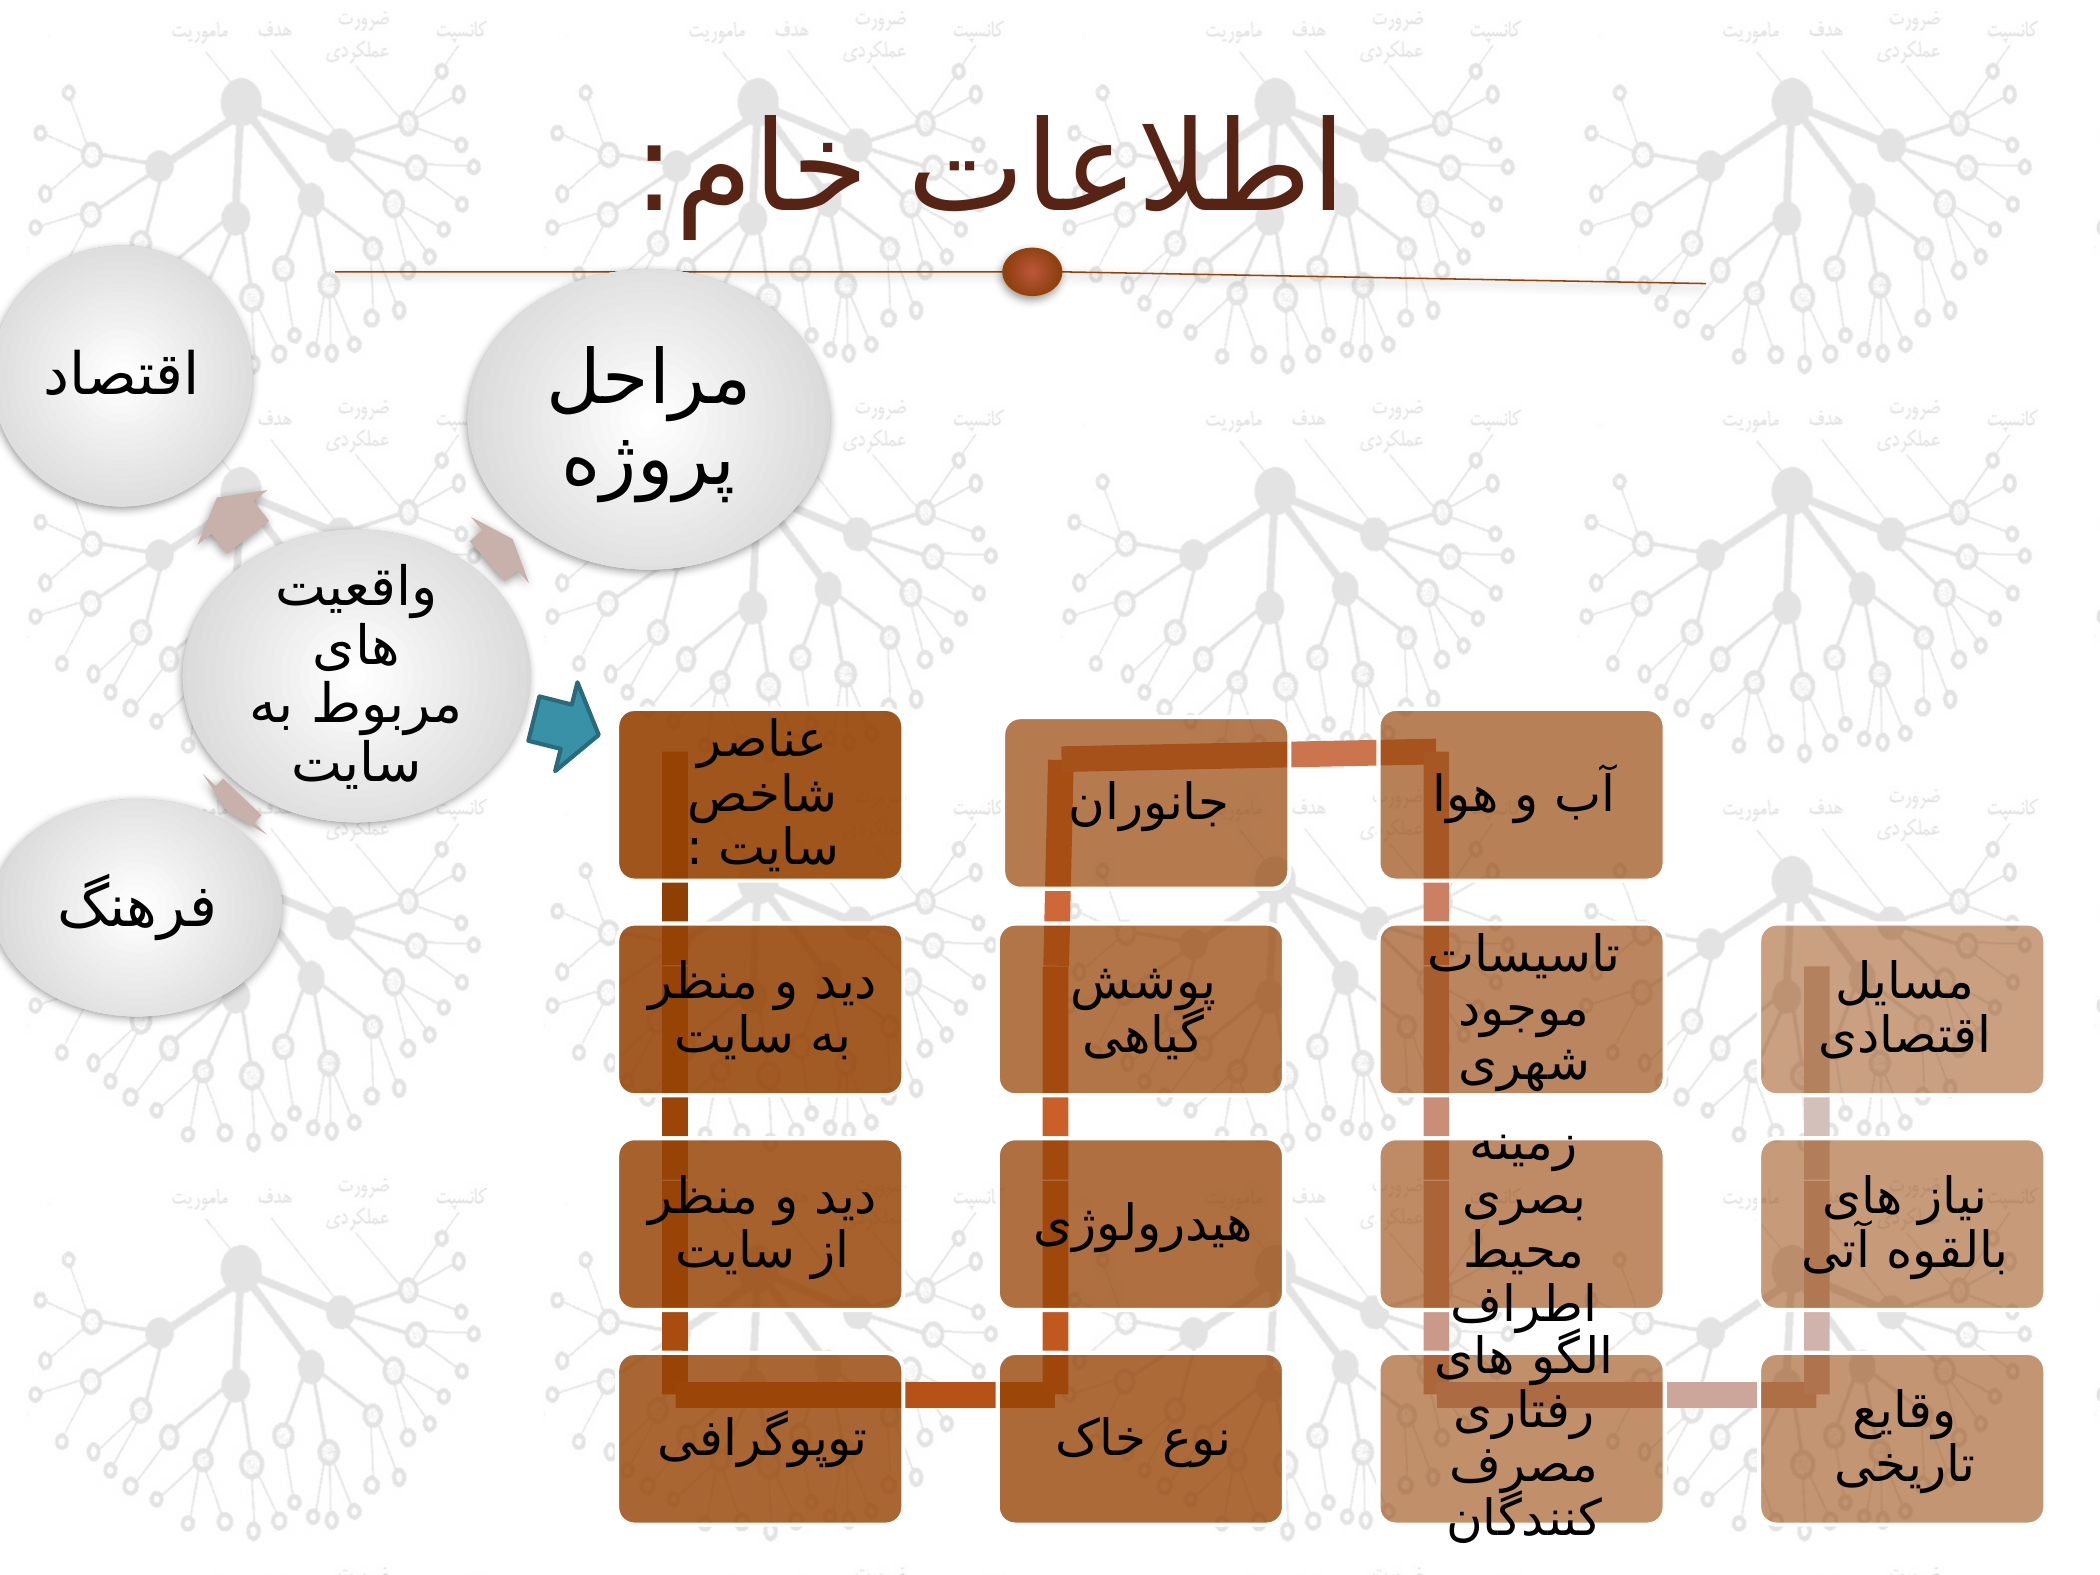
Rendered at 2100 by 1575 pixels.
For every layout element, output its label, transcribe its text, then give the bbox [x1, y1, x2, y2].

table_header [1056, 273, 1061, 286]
title اطلاعات خام: [0, 49, 2100, 272]
text_box [1002, 247, 1062, 297]
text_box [616, 552, 2047, 1575]
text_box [1061, 271, 1707, 284]
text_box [0, 212, 816, 1022]
